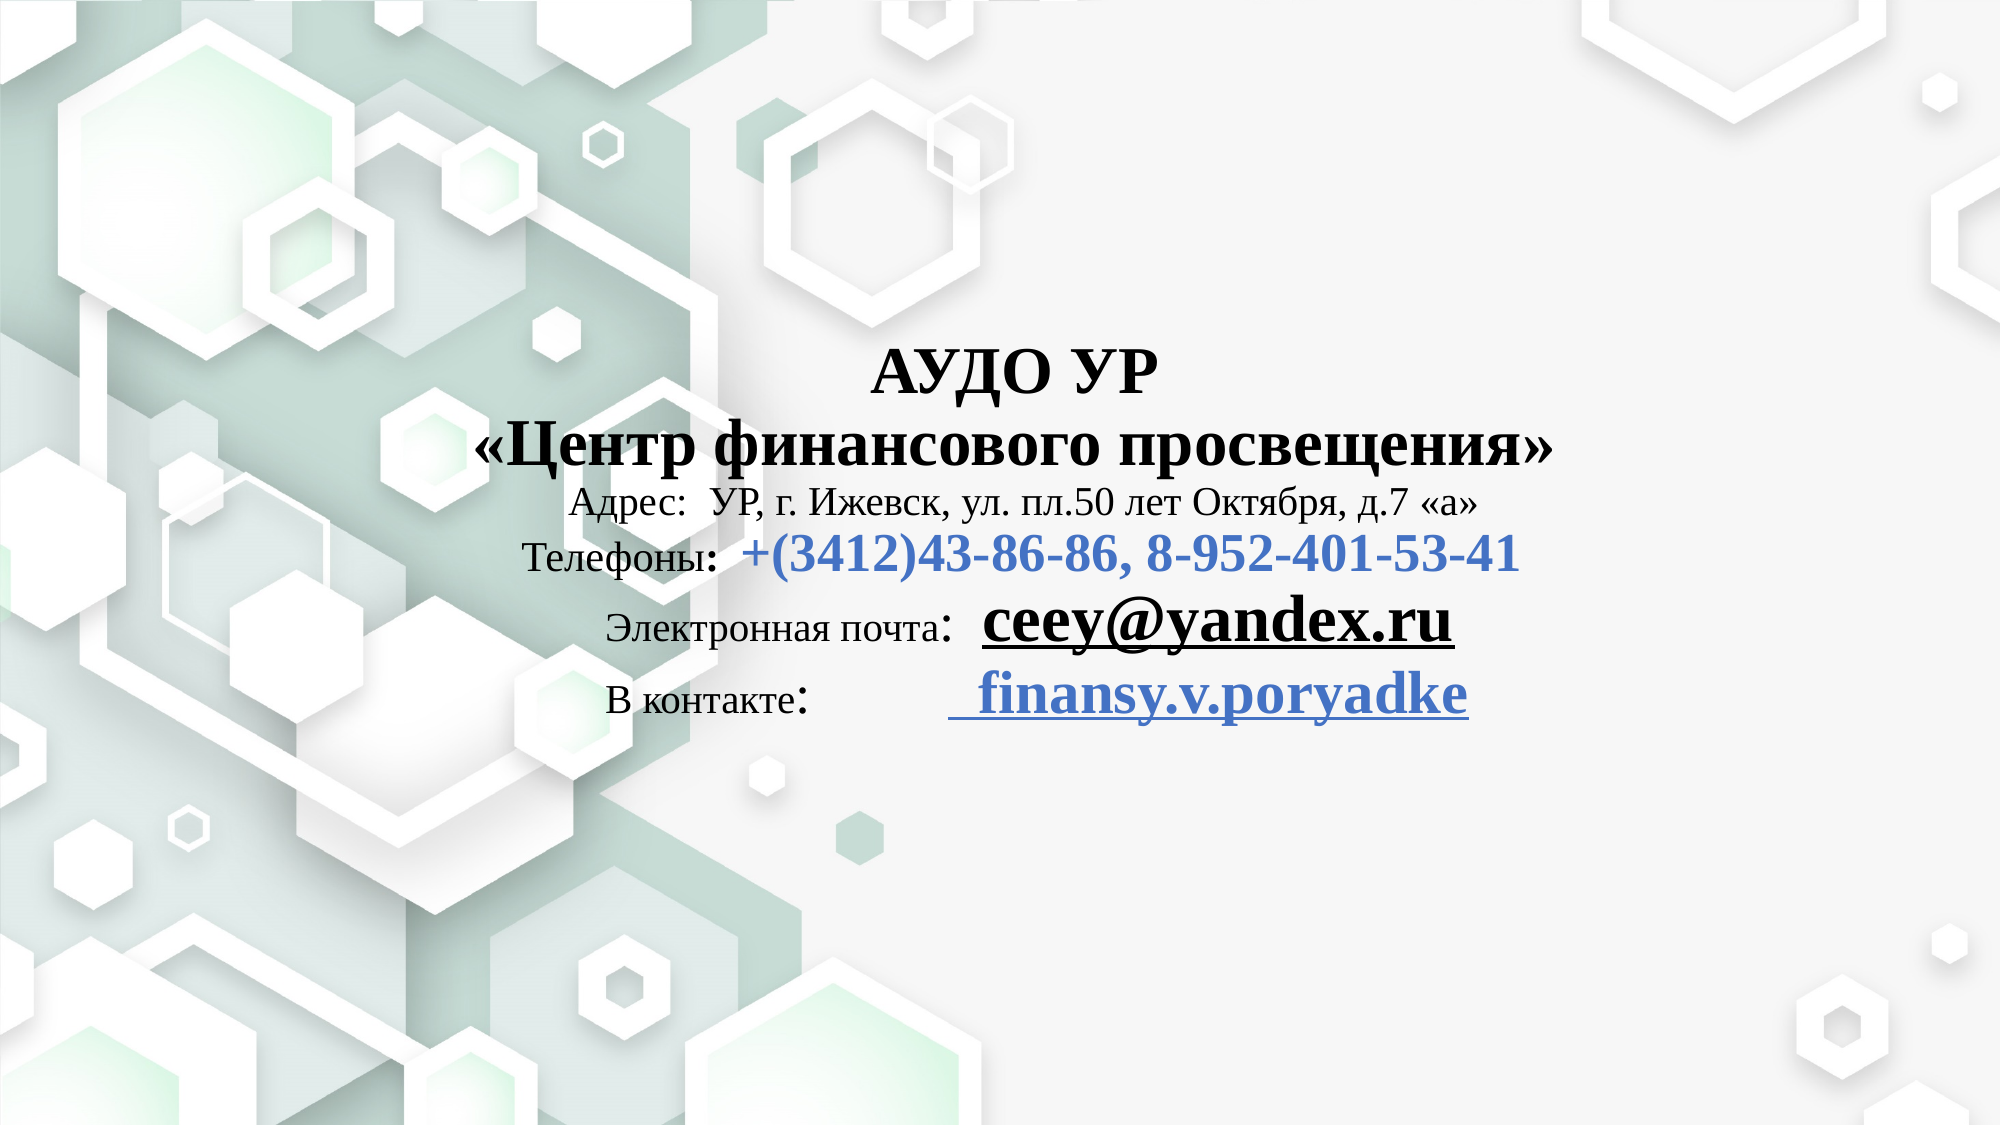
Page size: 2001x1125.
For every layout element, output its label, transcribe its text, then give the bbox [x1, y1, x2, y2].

picture [0, 0, 2000, 1125]
title АУДО УР «Центр финансового просвещения» Адрес: УР, г. Ижевск, ул. пл.50 лет Октября, д.7 «а» Телефоны: +(3412)43-86-86, 8-952-401-53-41 Электронная почта: ceey@yandex.ru В контакте: finansy.v.poryadke [297, 323, 1750, 802]
